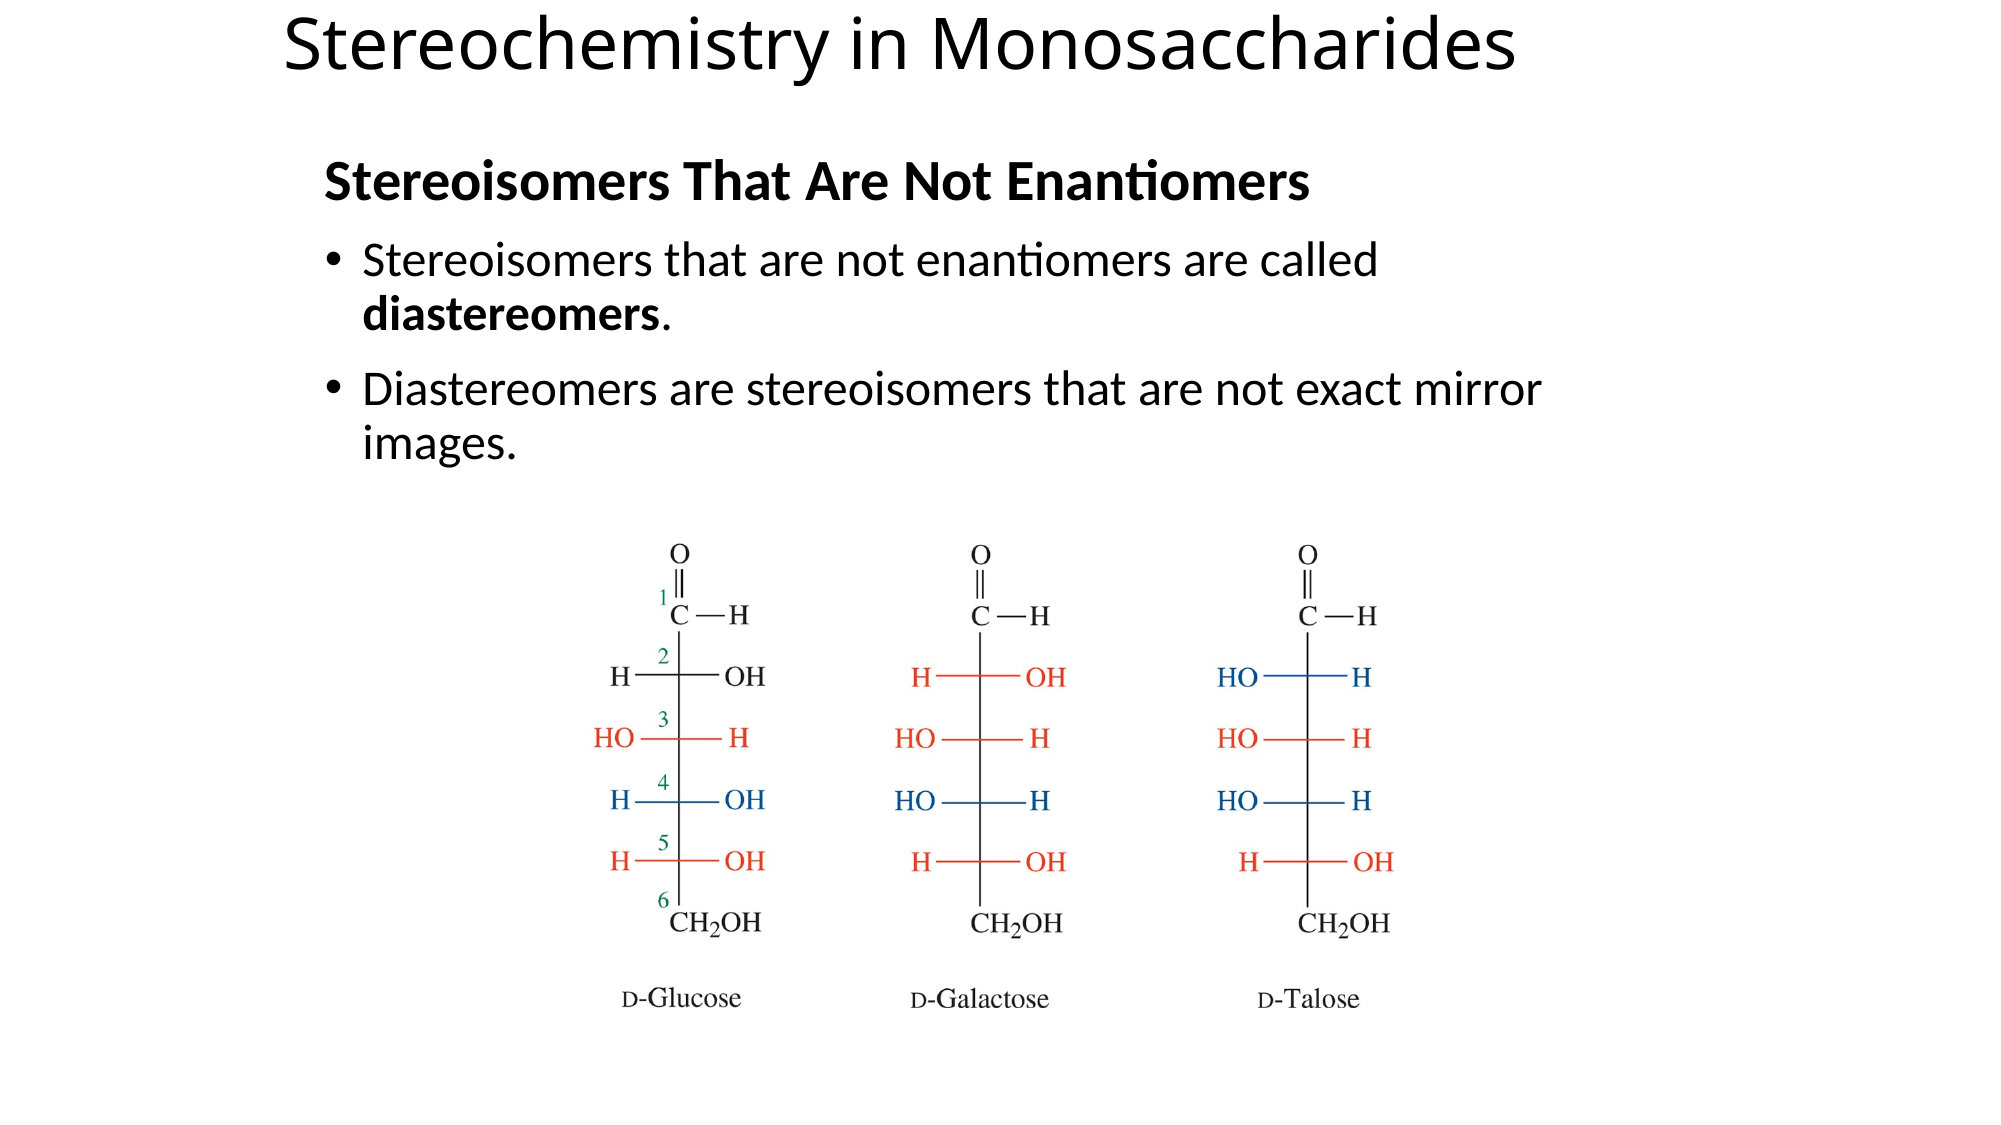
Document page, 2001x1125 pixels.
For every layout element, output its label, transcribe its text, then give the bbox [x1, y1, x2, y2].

list Stereoisomers That Are Not Enantiomers Stereoisomers that are not enantiomers are called diastereomers. Diastereomers are stereoisomers that are not exact mirror images. [309, 142, 1660, 495]
picture [587, 537, 1400, 1011]
title Stereochemistry in Monosaccharides [249, 0, 1750, 94]
